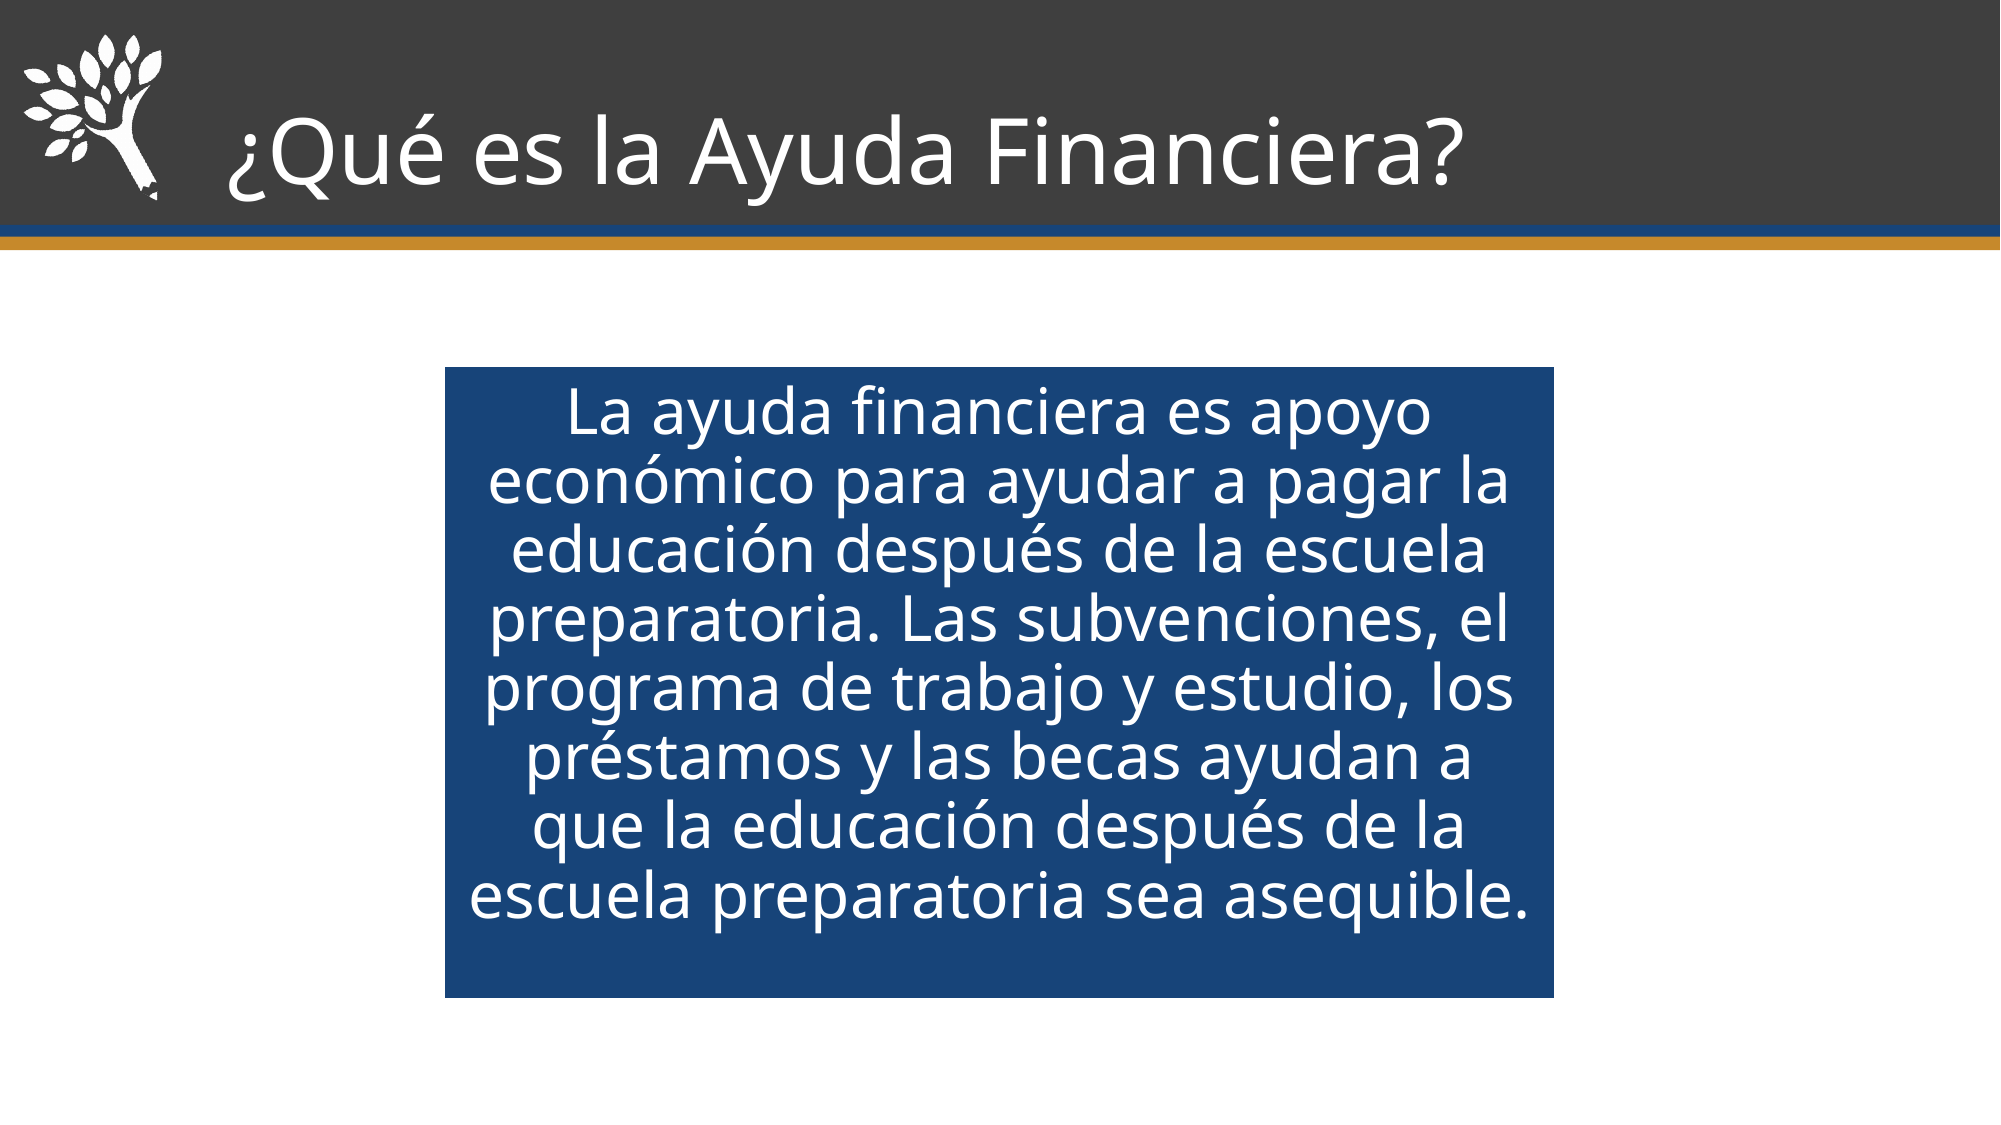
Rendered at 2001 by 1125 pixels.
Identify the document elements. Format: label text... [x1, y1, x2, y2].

picture [9, 20, 204, 230]
list La ayuda financiera es apoyo económico para ayudar a pagar la educación después de la escuela preparatoria. Las subvenciones, el programa de trabajo y estudio, los préstamos y las becas ayudan a que la educación después de la escuela preparatoria sea asequible. [449, 371, 1551, 994]
title ¿Qué es la Ayuda Financiera? [212, 41, 1788, 212]
